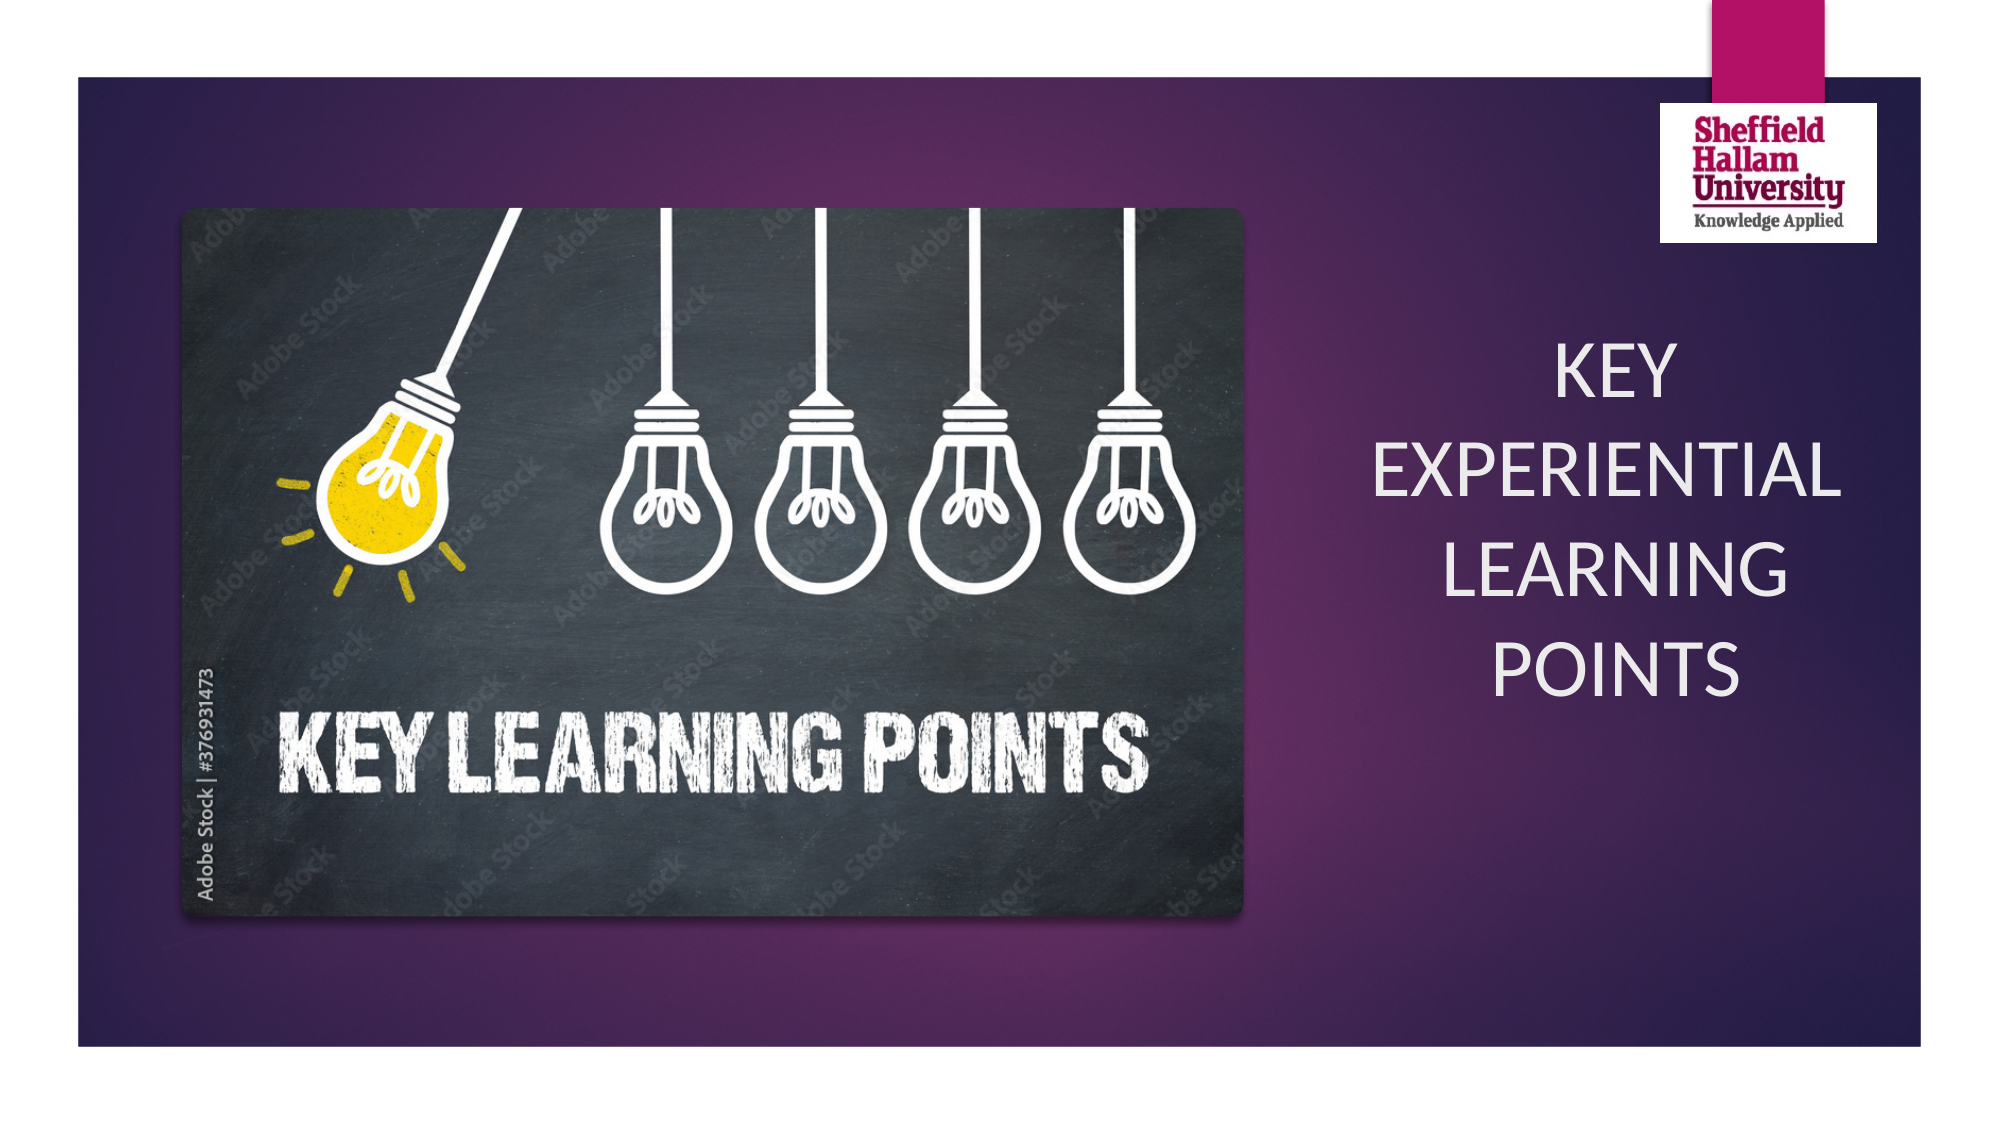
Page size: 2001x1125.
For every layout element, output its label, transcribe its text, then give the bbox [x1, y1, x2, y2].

picture [1660, 103, 1878, 243]
text_box [1711, 0, 1825, 102]
picture [181, 207, 1244, 917]
title KEY EXPERIENTIAL LEARNING POINTS [1338, 182, 1894, 721]
text_box [0, 0, 2000, 1125]
